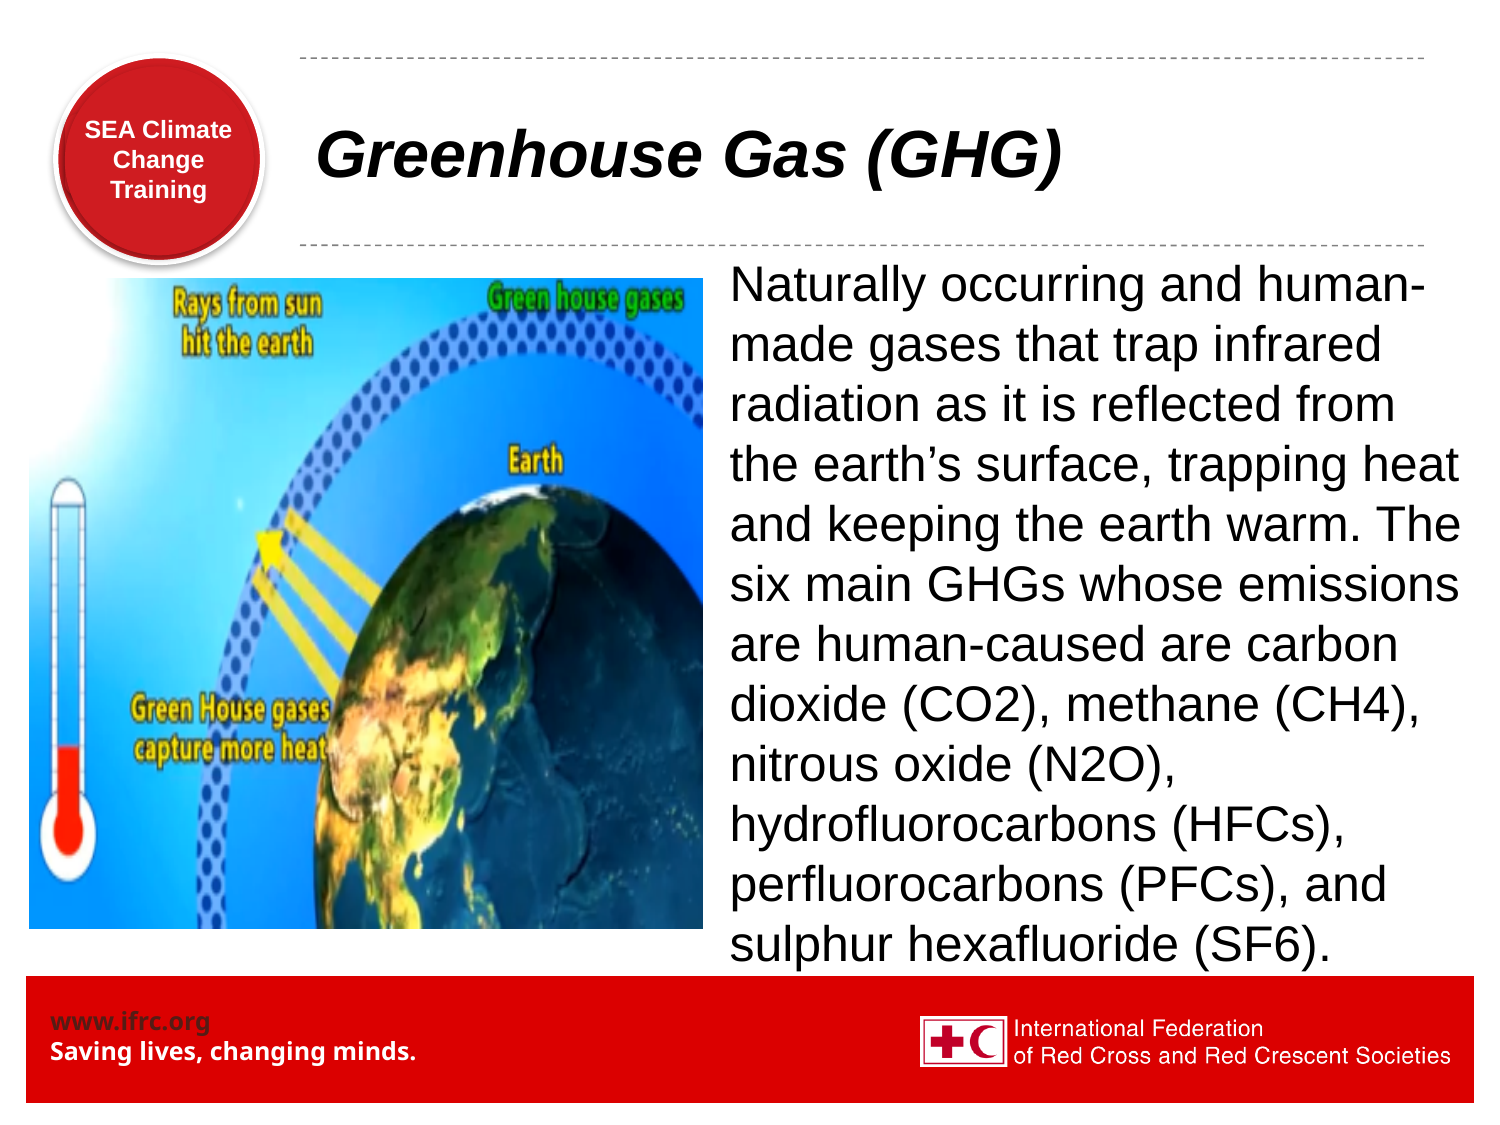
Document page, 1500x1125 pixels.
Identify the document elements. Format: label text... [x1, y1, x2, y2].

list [29, 278, 703, 929]
picture [920, 1016, 1450, 1067]
title Greenhouse Gas (GHG) [300, 57, 1425, 246]
list Naturally occurring and human-made gases that trap infrared radiation as it is reflected from the earth’s surface, trapping heat and keeping the earth warm. The six main GHGs whose emissions are human-caused are carbon dioxide (CO2), methane (CH4), nitrous oxide (N2O), hydrofluorocarbons (HFCs), perfluorocarbons (PFCs), and sulphur hexafluoride (SF6). [714, 243, 1495, 965]
